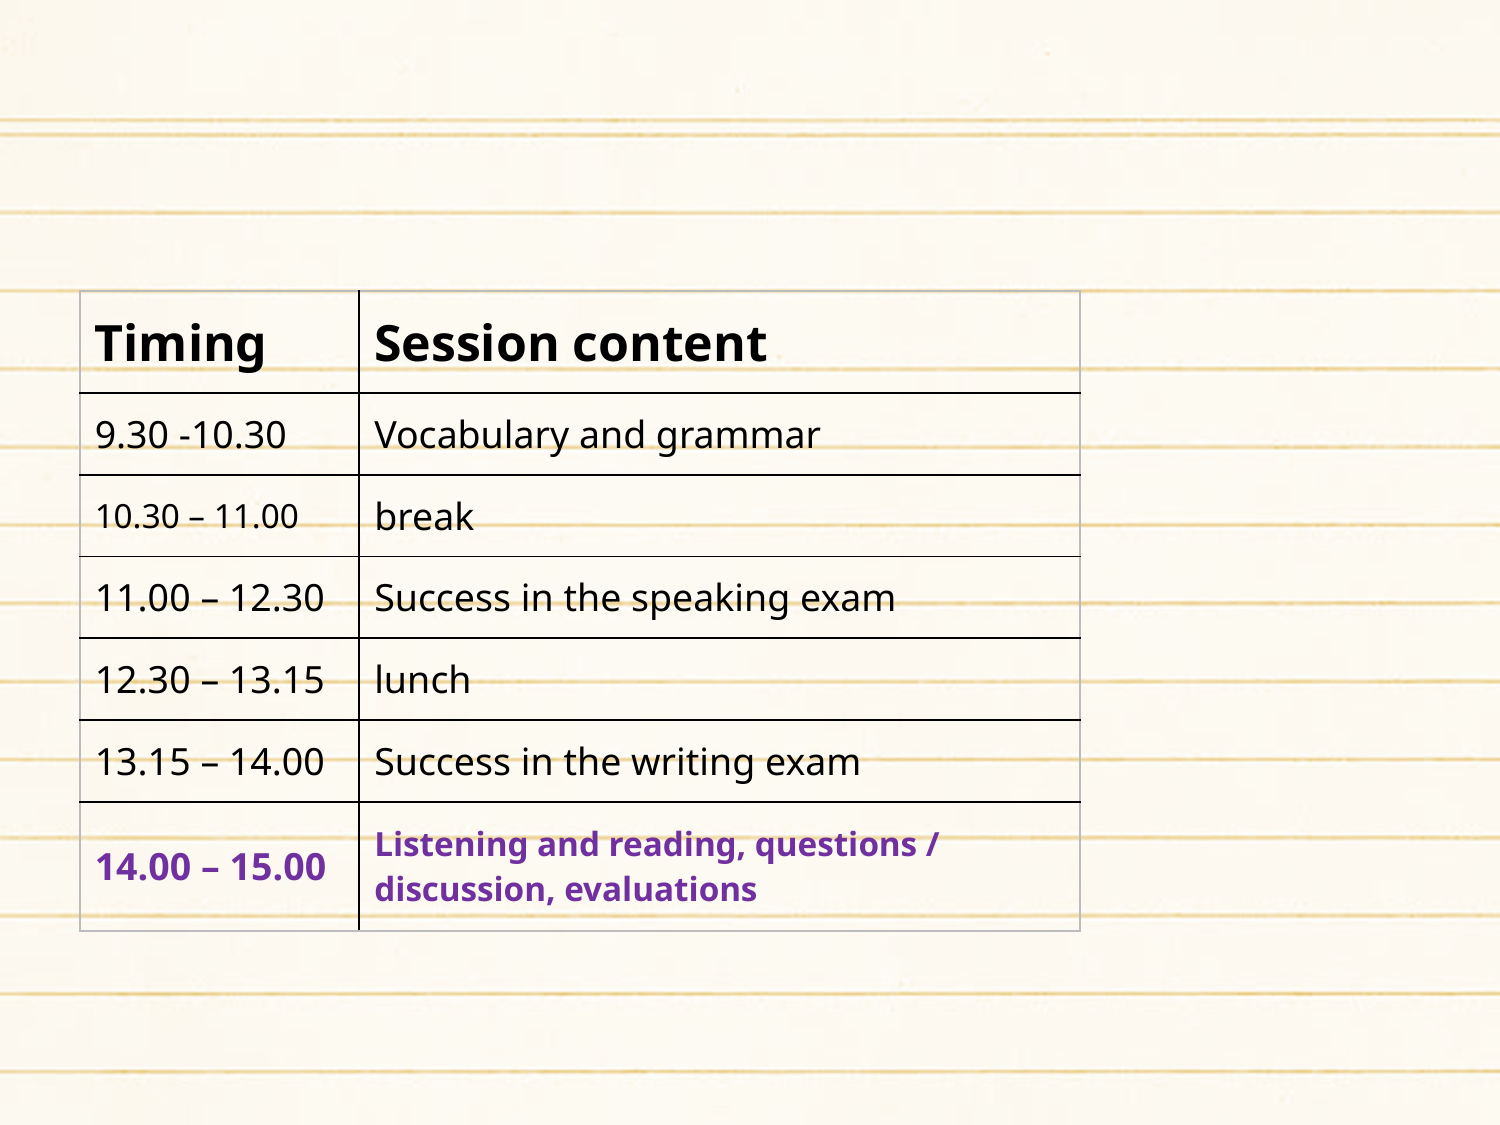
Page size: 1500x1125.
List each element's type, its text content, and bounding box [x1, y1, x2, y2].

table_cell Vocabulary and grammar [360, 394, 1079, 474]
text_box [704, 171, 1455, 235]
table_cell 12.30 – 13.15 [81, 639, 358, 719]
table_cell lunch [360, 639, 1079, 719]
table_cell Success in the writing exam [360, 721, 1079, 801]
picture [0, 0, 1500, 1125]
table_cell 10.30 – 11.00 [81, 476, 358, 556]
table_cell 13.15 – 14.00 [81, 721, 358, 801]
table_cell 11.00 – 12.30 [81, 557, 358, 637]
table_cell break [360, 476, 1079, 556]
table_cell Listening and reading, questions / discussion, evaluations [360, 803, 1079, 930]
table_header Timing [81, 292, 358, 392]
table_cell 9.30 -10.30 [81, 394, 358, 474]
table_cell 14.00 – 15.00 [81, 803, 358, 930]
table_cell Success in the speaking exam [360, 557, 1079, 637]
table_header Session content [360, 292, 1079, 392]
